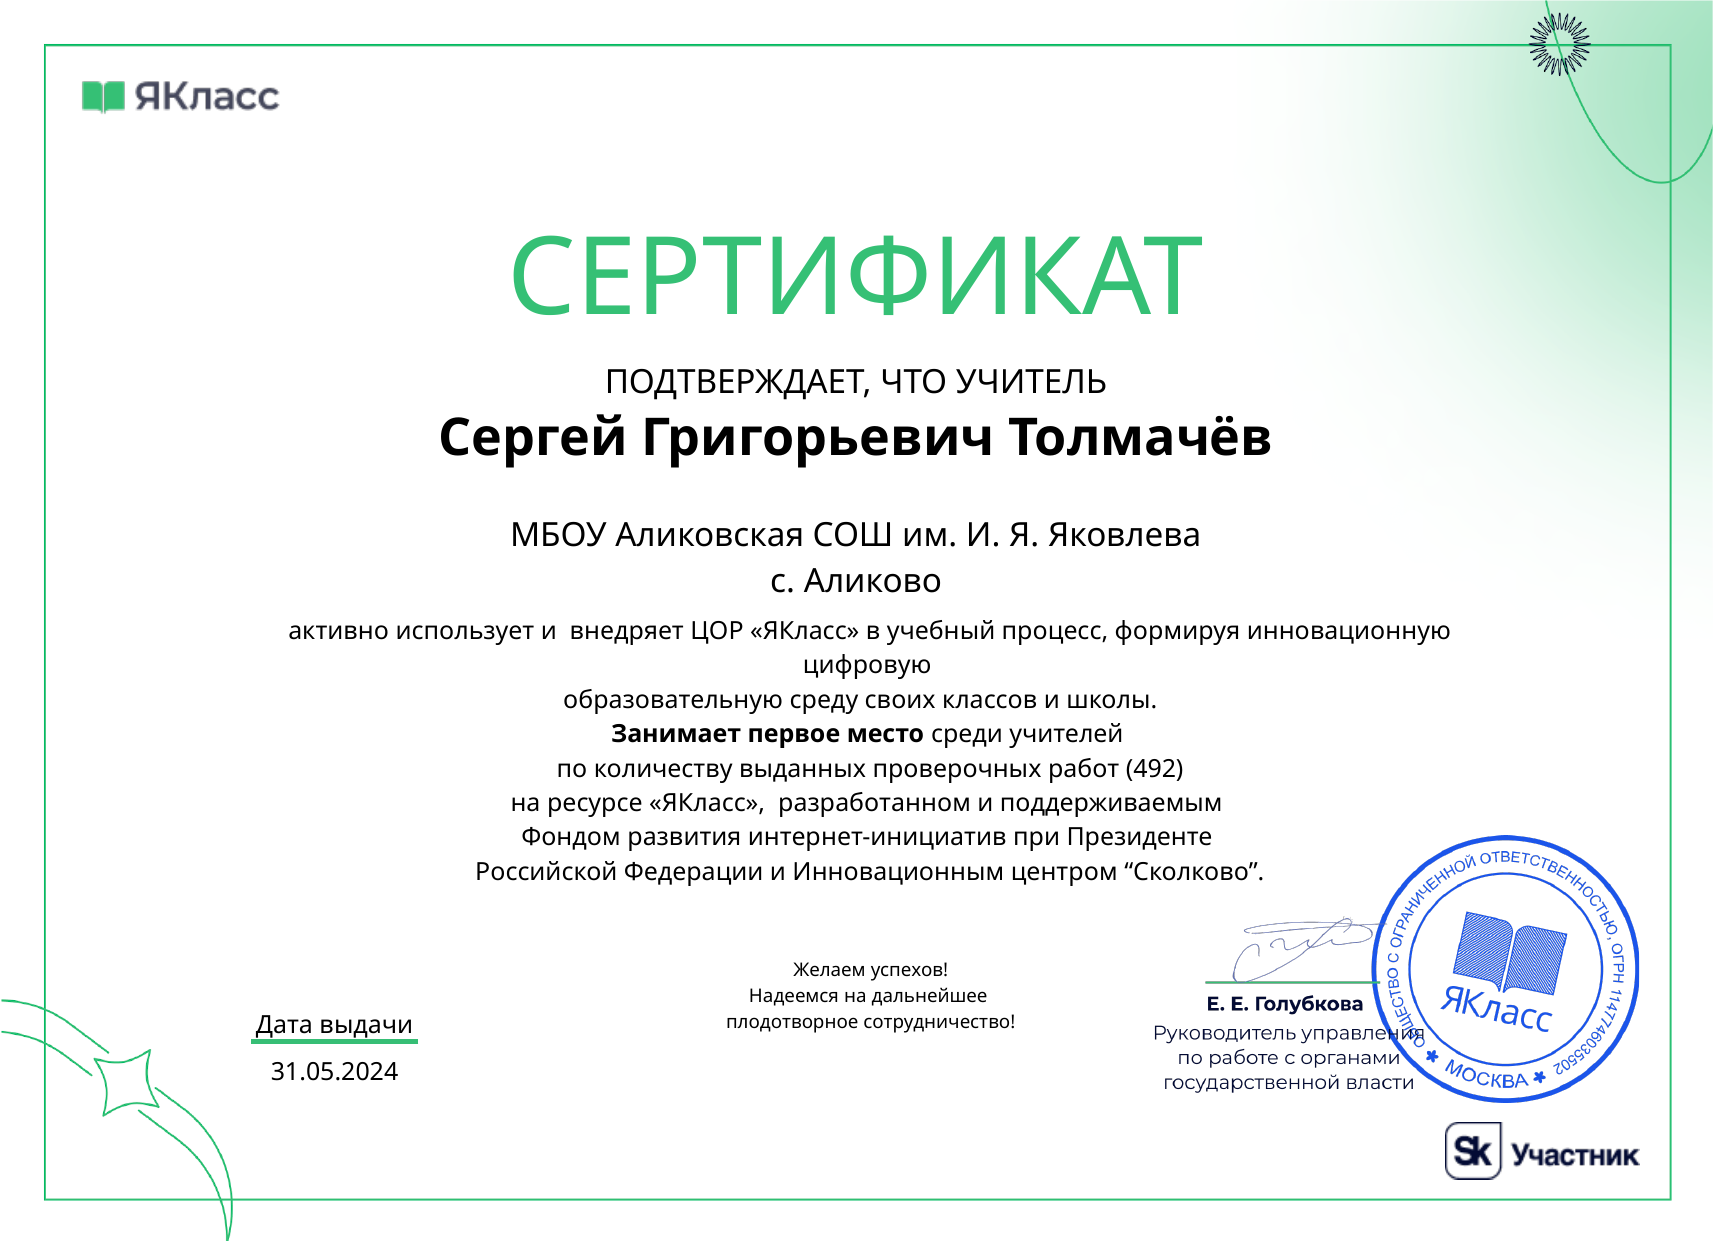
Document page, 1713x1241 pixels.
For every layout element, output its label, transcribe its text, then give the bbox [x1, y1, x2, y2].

text_box [1498, 778, 1659, 1110]
text_box Дата выдачи [203, 989, 466, 1036]
text_box Сергей Григорьевич Толмачёв [120, 400, 1593, 468]
text_box ПОДТВЕРЖДАЕТ, ЧТО УЧИТЕЛЬ [323, 338, 1390, 394]
text_box СЕРТИФИКАТ [121, 191, 1591, 285]
text_box 31.05.2024 [203, 1036, 466, 1084]
text_box МБОУ Аликовская СОШ им. И. Я. Яковлева с. Аликово [323, 492, 1390, 581]
text_box активно использует и внедряет ЦОР «ЯКласс» в учебный процесс, формируя инновационную цифровую образовательную среду своих классов и школы. Занимает первое место среди учителей по количеству выданных проверочных работ (492) на ресурсе «ЯКласс», разработанном и поддерживаемым Фондом развития интернет-инициатив при Президенте Российской Федерации и Инновационным центром “Сколково”. Желаем успехов! Надеемся на дальнейшее плодотворное сотрудничество! [243, 594, 1498, 931]
picture [0, 0, 1713, 1241]
